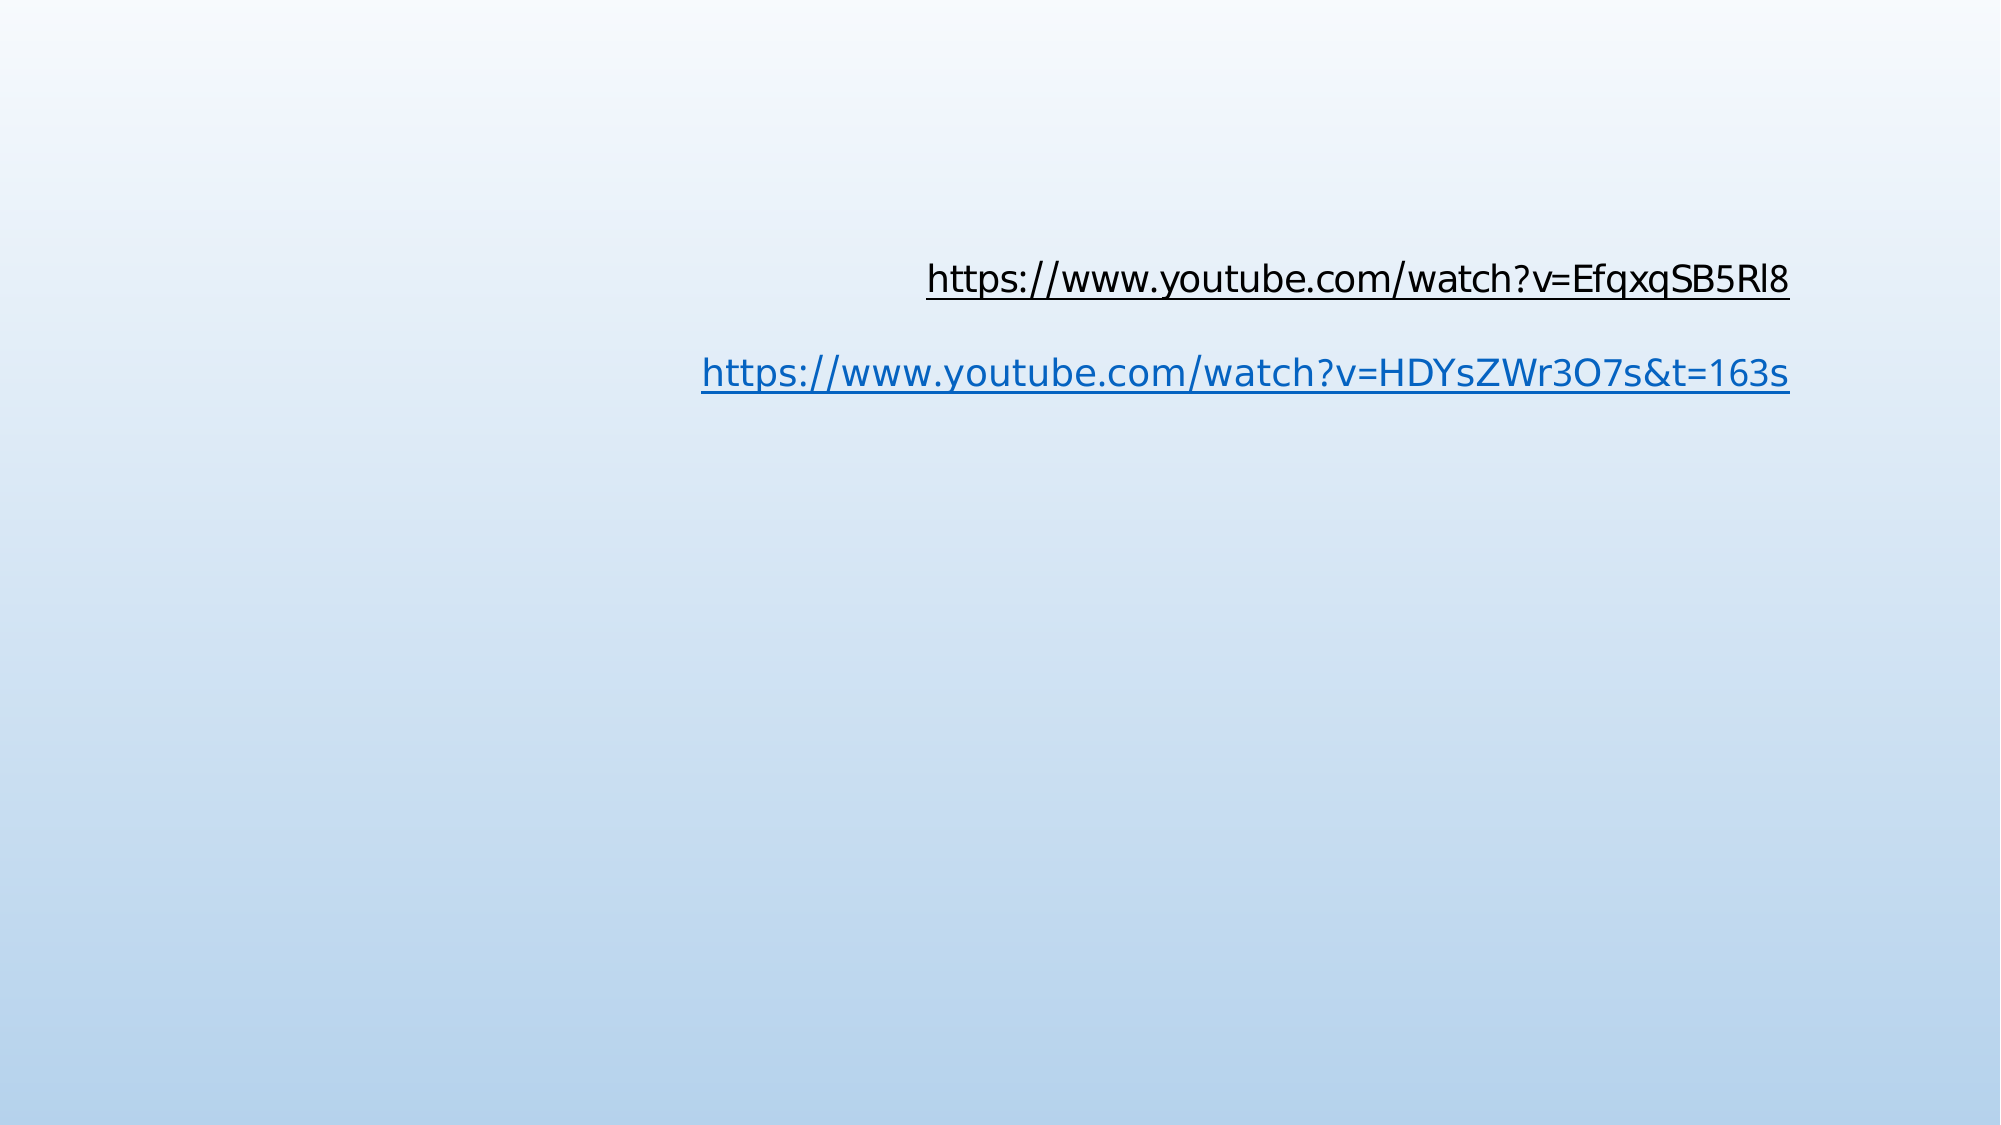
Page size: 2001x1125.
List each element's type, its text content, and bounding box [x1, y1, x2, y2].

text_box https://www.youtube.com/watch?v=EfqxqSB5Rl8 https://www.youtube.com/watch?v=HDYsZWr3O7s&t=163s [469, 247, 1805, 405]
